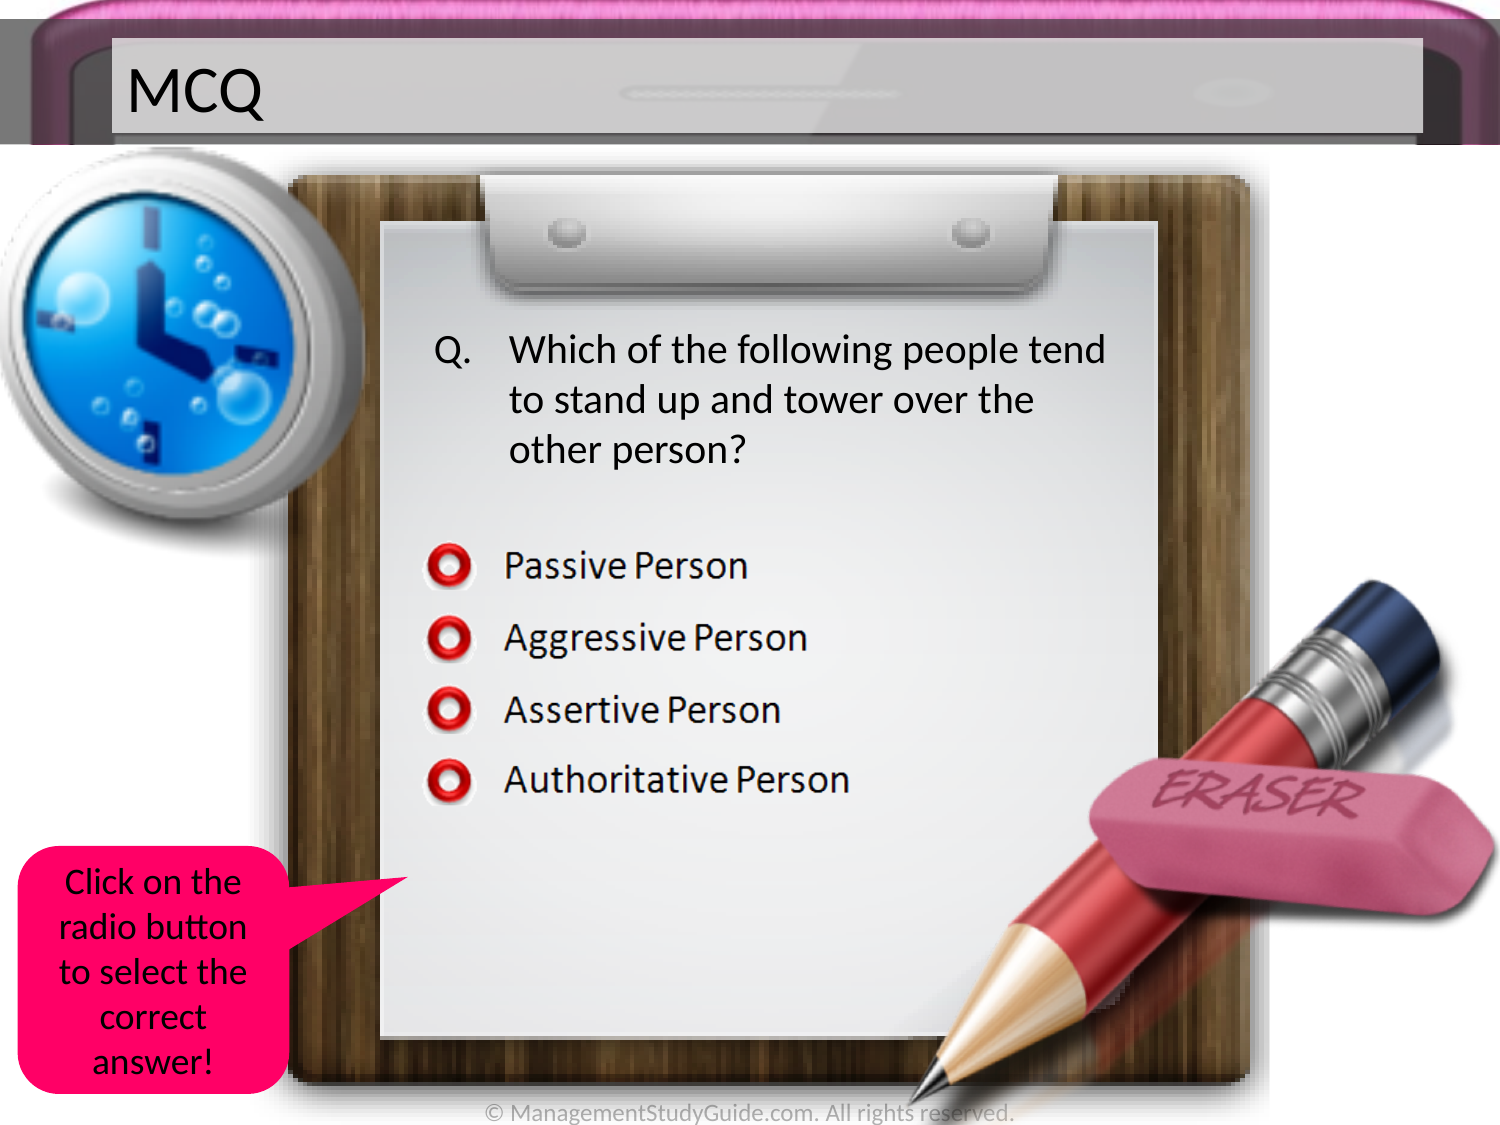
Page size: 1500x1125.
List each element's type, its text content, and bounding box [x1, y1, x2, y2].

picture [0, 125, 1500, 1125]
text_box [0, 0, 1500, 145]
text_box Click on the radio button to select the correct answer! [15, 843, 242, 1097]
